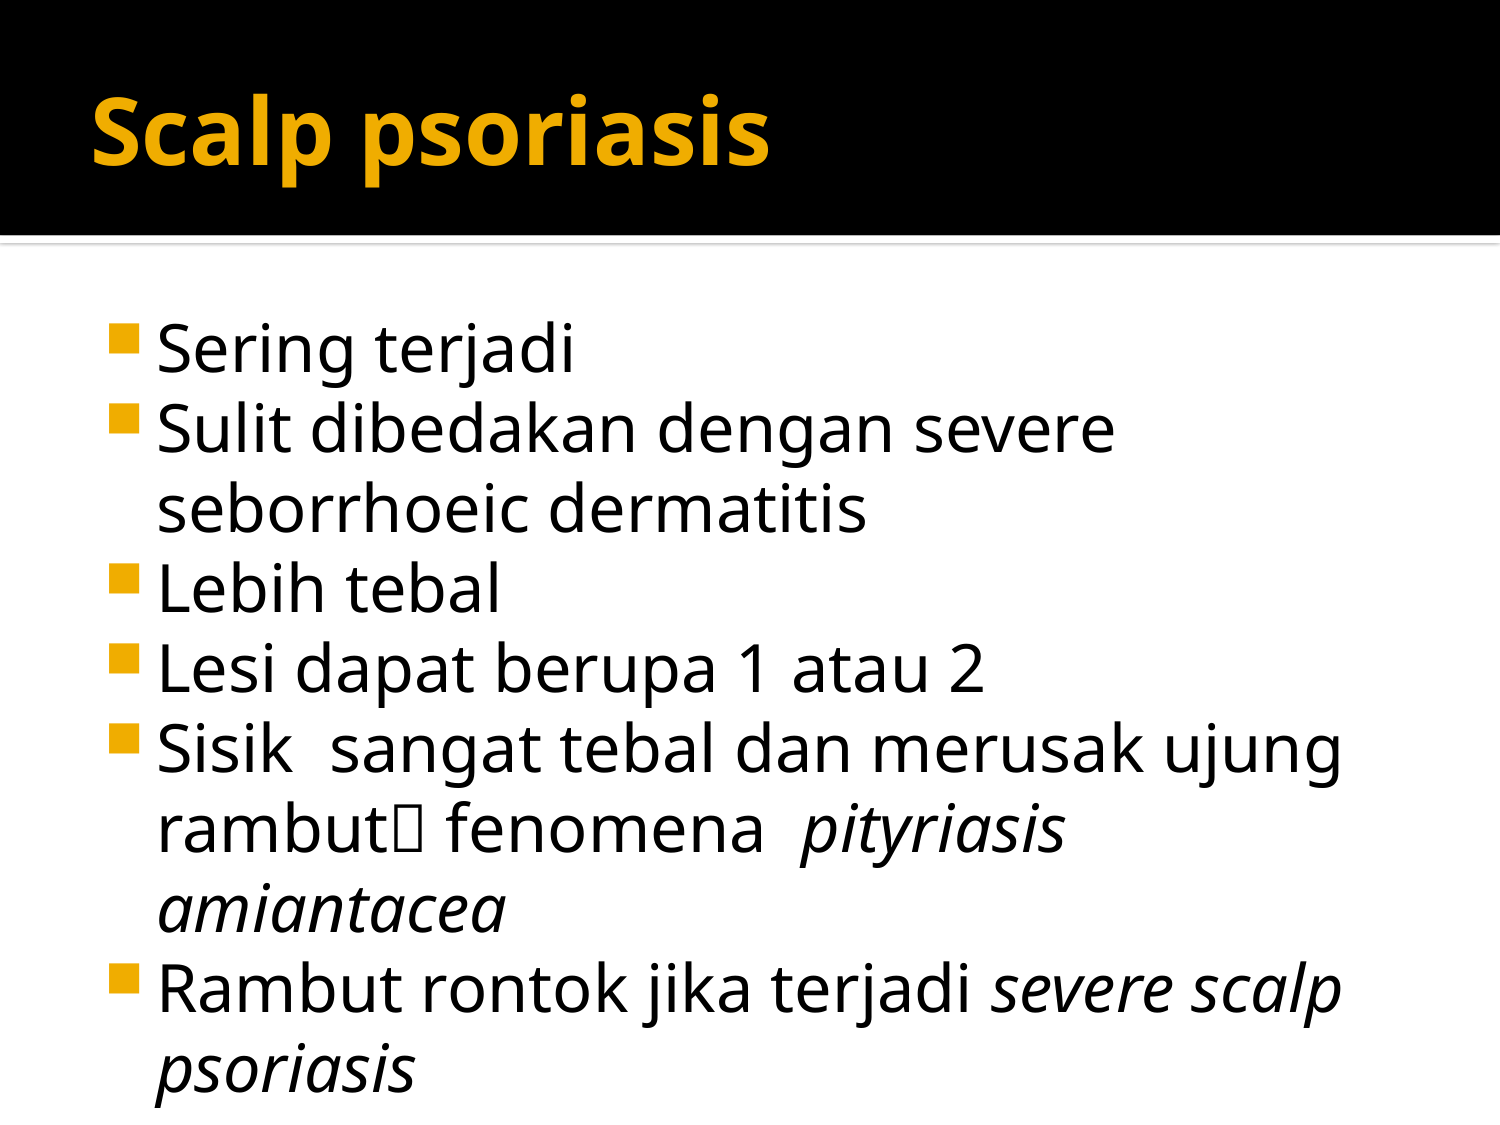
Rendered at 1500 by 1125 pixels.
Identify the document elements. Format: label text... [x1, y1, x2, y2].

list Sering terjadi Sulit dibedakan dengan severe seborrhoeic dermatitis Lebih tebal Lesi dapat berupa 1 atau 2 Sisik sangat tebal dan merusak ujung rambut fenomena pityriasis amiantacea Rambut rontok jika terjadi severe scalp psoriasis [75, 291, 1425, 1050]
title Scalp psoriasis [75, 25, 1425, 231]
